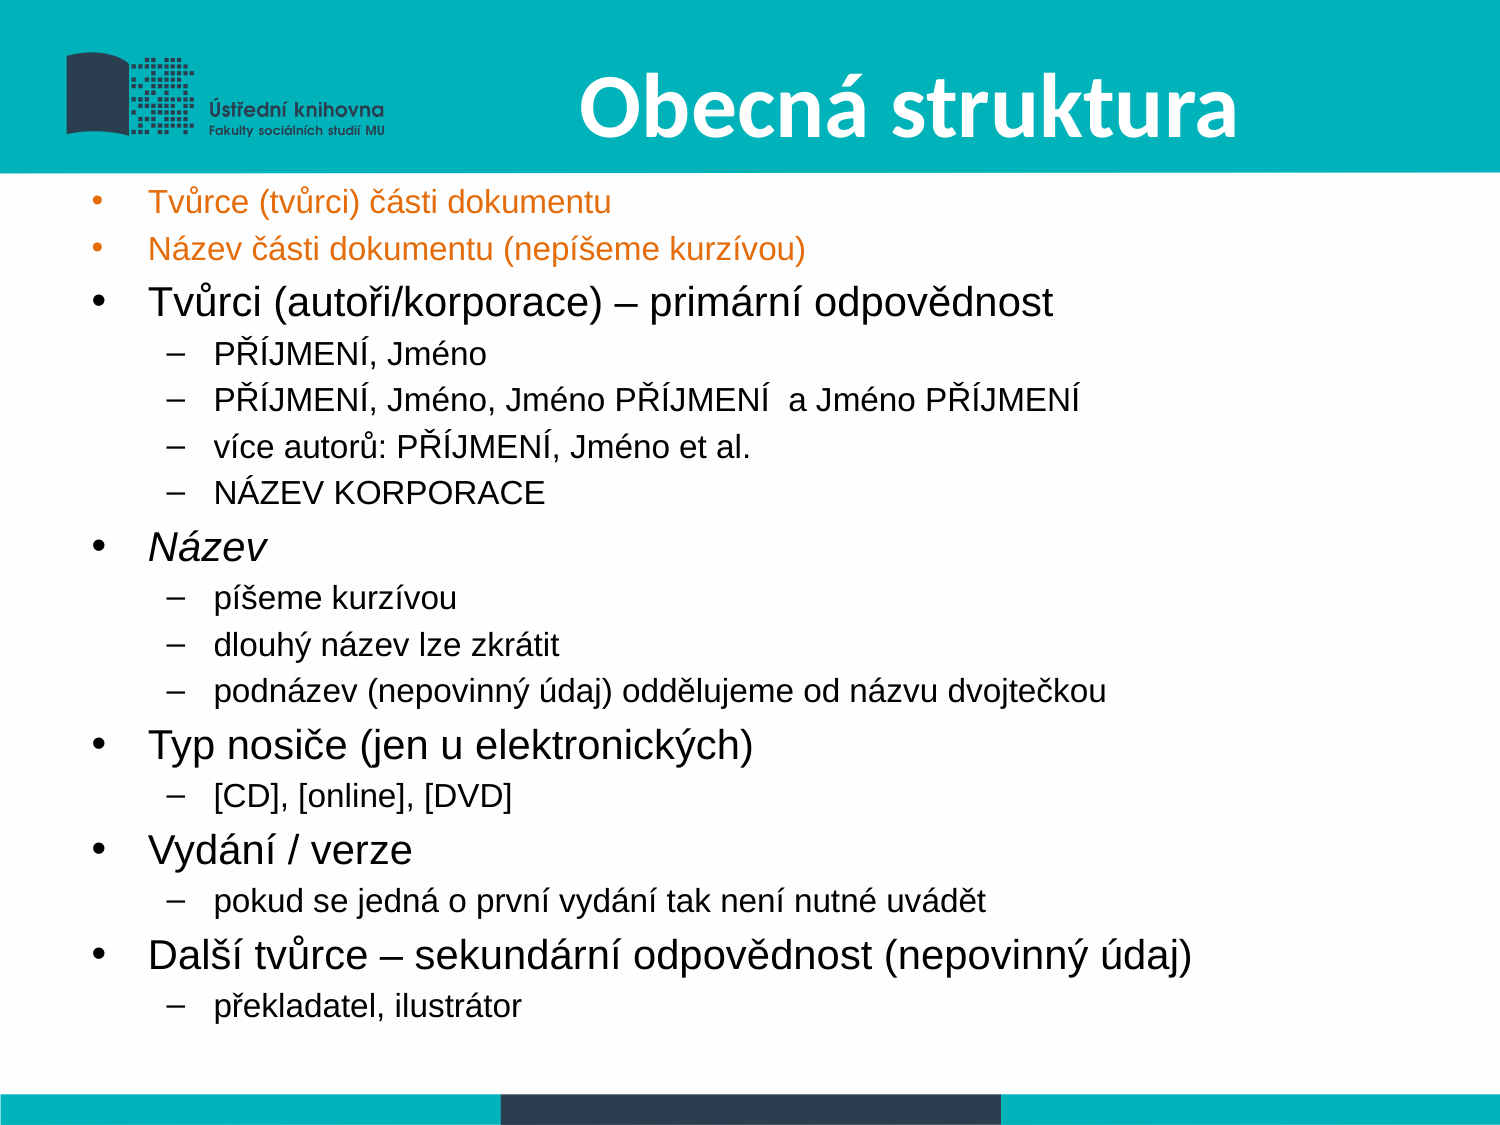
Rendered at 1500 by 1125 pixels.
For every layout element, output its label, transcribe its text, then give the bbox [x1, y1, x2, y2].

title Obecná struktura [383, 30, 1437, 171]
picture [0, 0, 1500, 1125]
list Tvůrce (tvůrci) části dokumentu Název části dokumentu (nepíšeme kurzívou) Tvůrci (autoři/korporace) – primární odpovědnost PŘÍJMENÍ, Jméno PŘÍJMENÍ, Jméno, Jméno PŘÍJMENÍ a Jméno PŘÍJMENÍ více autorů: PŘÍJMENÍ, Jméno et al. NÁZEV KORPORACE Název píšeme kurzívou dlouhý název lze zkrátit podnázev (nepovinný údaj) oddělujeme od názvu dvojtečkou Typ nosiče (jen u elektronických) [CD], [online], [DVD] Vydání / verze pokud se jedná o první vydání tak není nutné uvádět Další tvůrce – sekundární odpovědnost (nepovinný údaj) překladatel, ilustrátor [76, 172, 1447, 1059]
